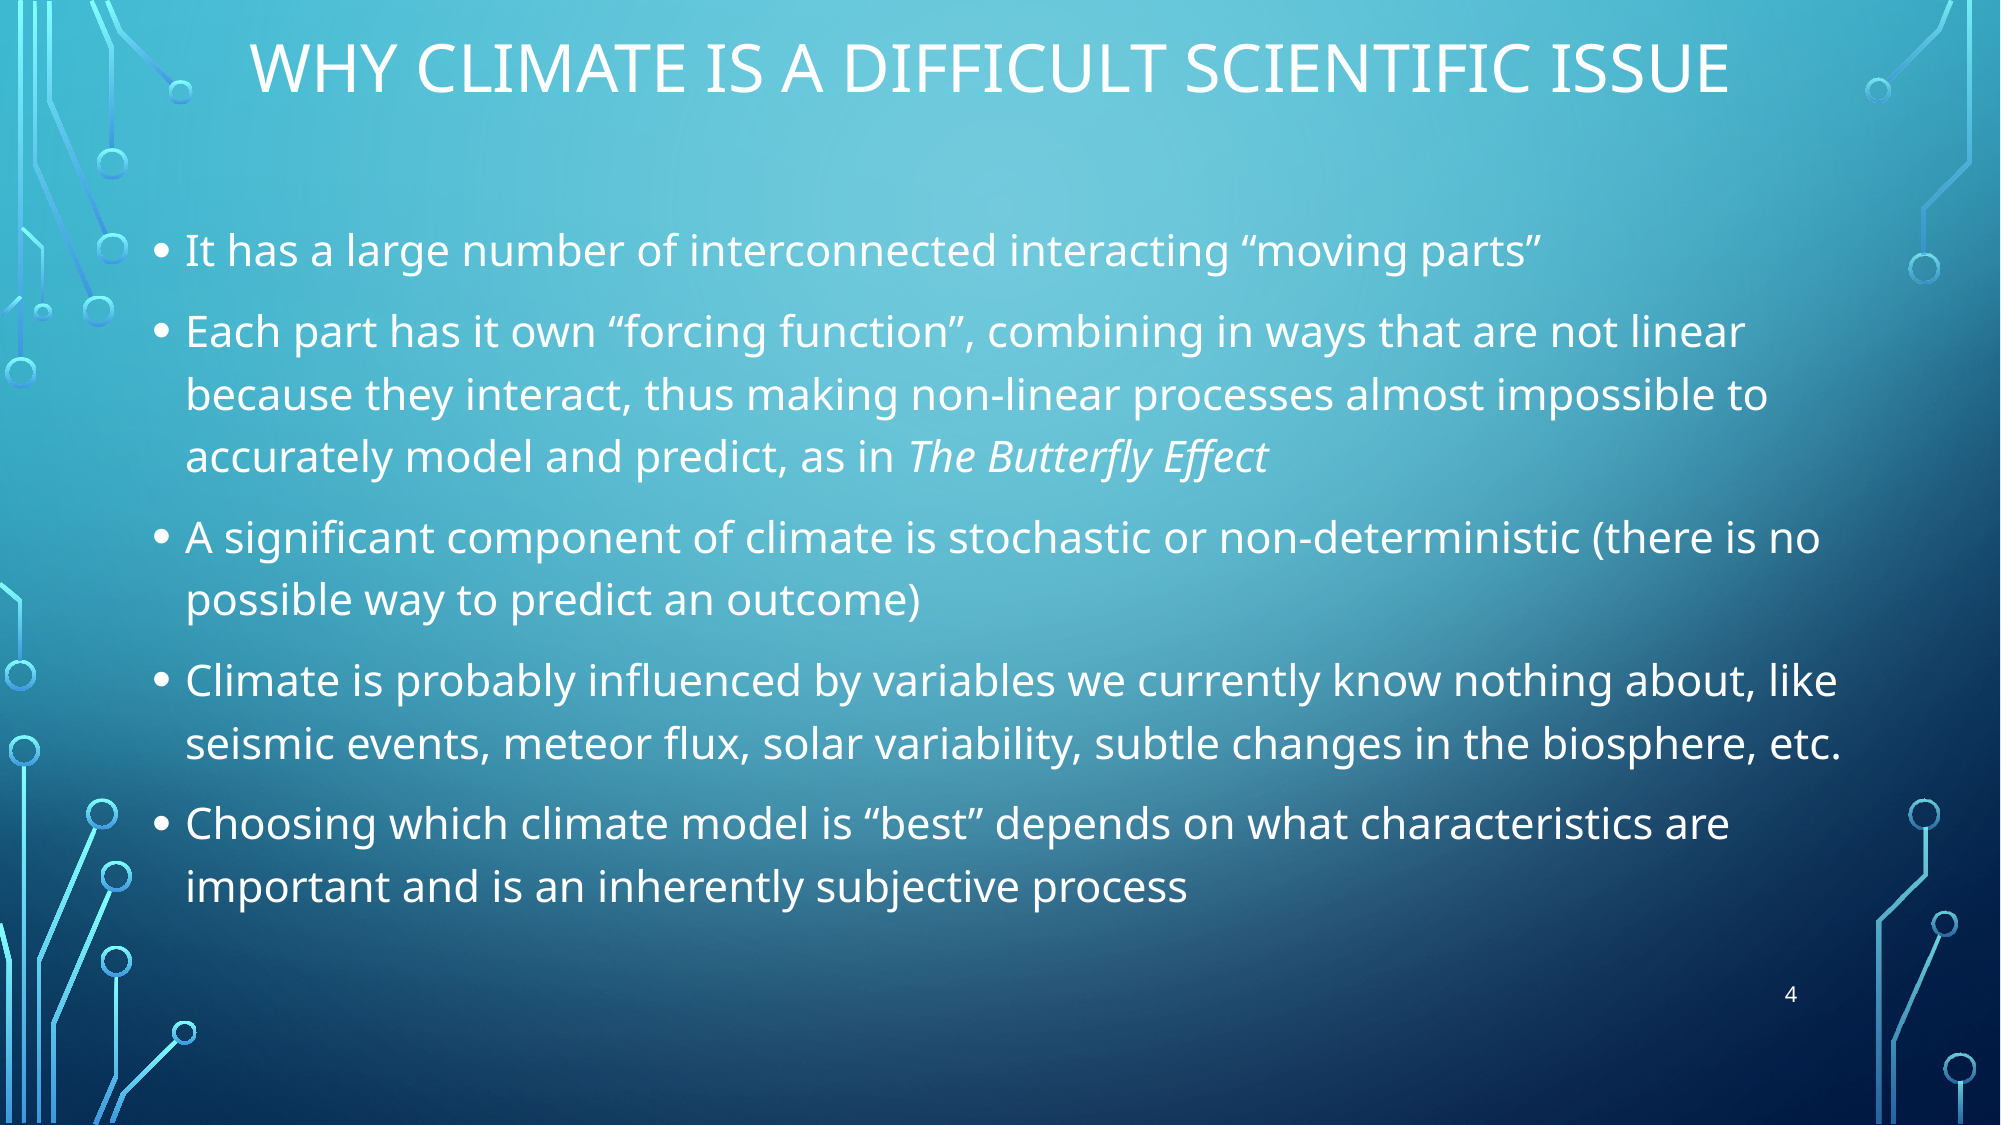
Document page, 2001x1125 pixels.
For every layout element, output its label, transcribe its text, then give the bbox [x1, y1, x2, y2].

title Why Climate is a Difficult Scientific Issue [137, 0, 1863, 142]
list It has a large number of interconnected interacting “moving parts” Each part has it own “forcing function”, combining in ways that are not linear because they interact, thus making non-linear processes almost impossible to accurately model and predict, as in The Butterfly Effect A significant component of climate is stochastic or non-deterministic (there is no possible way to predict an outcome) Climate is probably influenced by variables we currently know nothing about, like seismic events, meteor flux, solar variability, subtle changes in the biosphere, etc. Choosing which climate model is “best” depends on what characteristics are important and is an inherently subjective process [137, 205, 1863, 984]
slide_number 4 [1685, 965, 1813, 1025]
